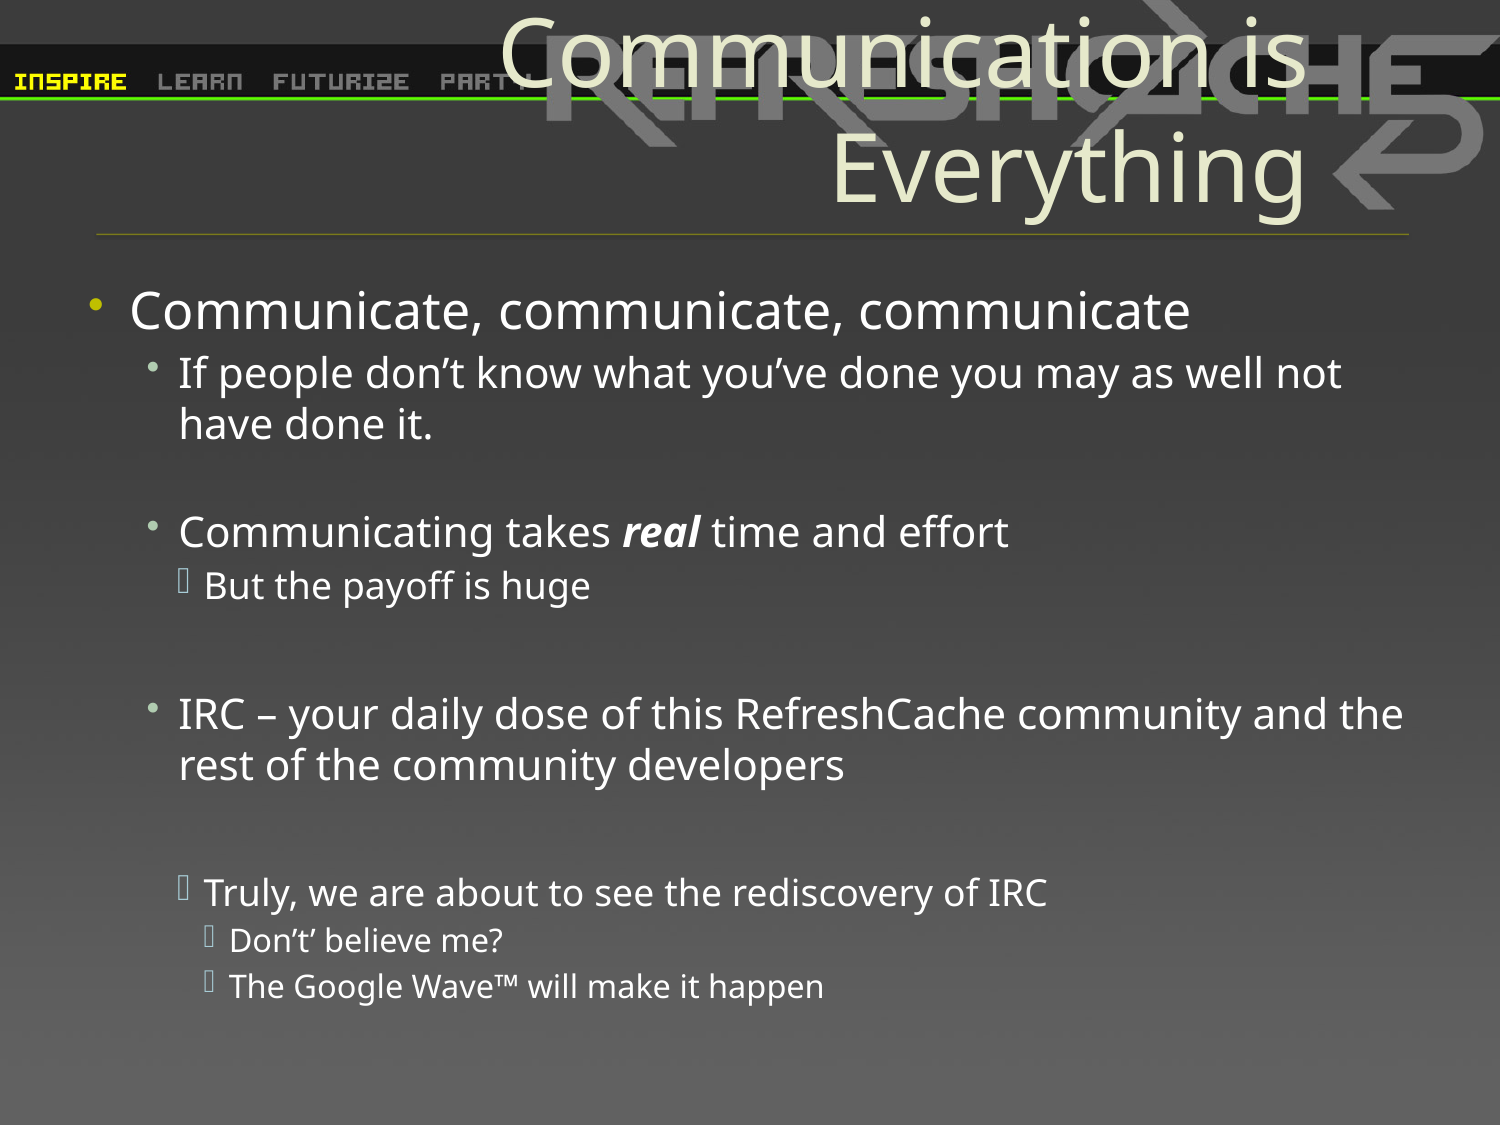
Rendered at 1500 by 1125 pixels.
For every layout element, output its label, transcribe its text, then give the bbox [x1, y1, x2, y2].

picture [0, 0, 1500, 1125]
list Communicate, communicate, communicate If people don’t know what you’ve done you may as well not have done it. Communicating takes real time and effort But the payoff is huge IRC – your daily dose of this RefreshCache community and the rest of the community developers Truly, we are about to see the rediscovery of IRC Don’t’ believe me? The Google Wave™ will make it happen [75, 270, 1425, 1013]
title Communication is Everything [75, 41, 1325, 230]
